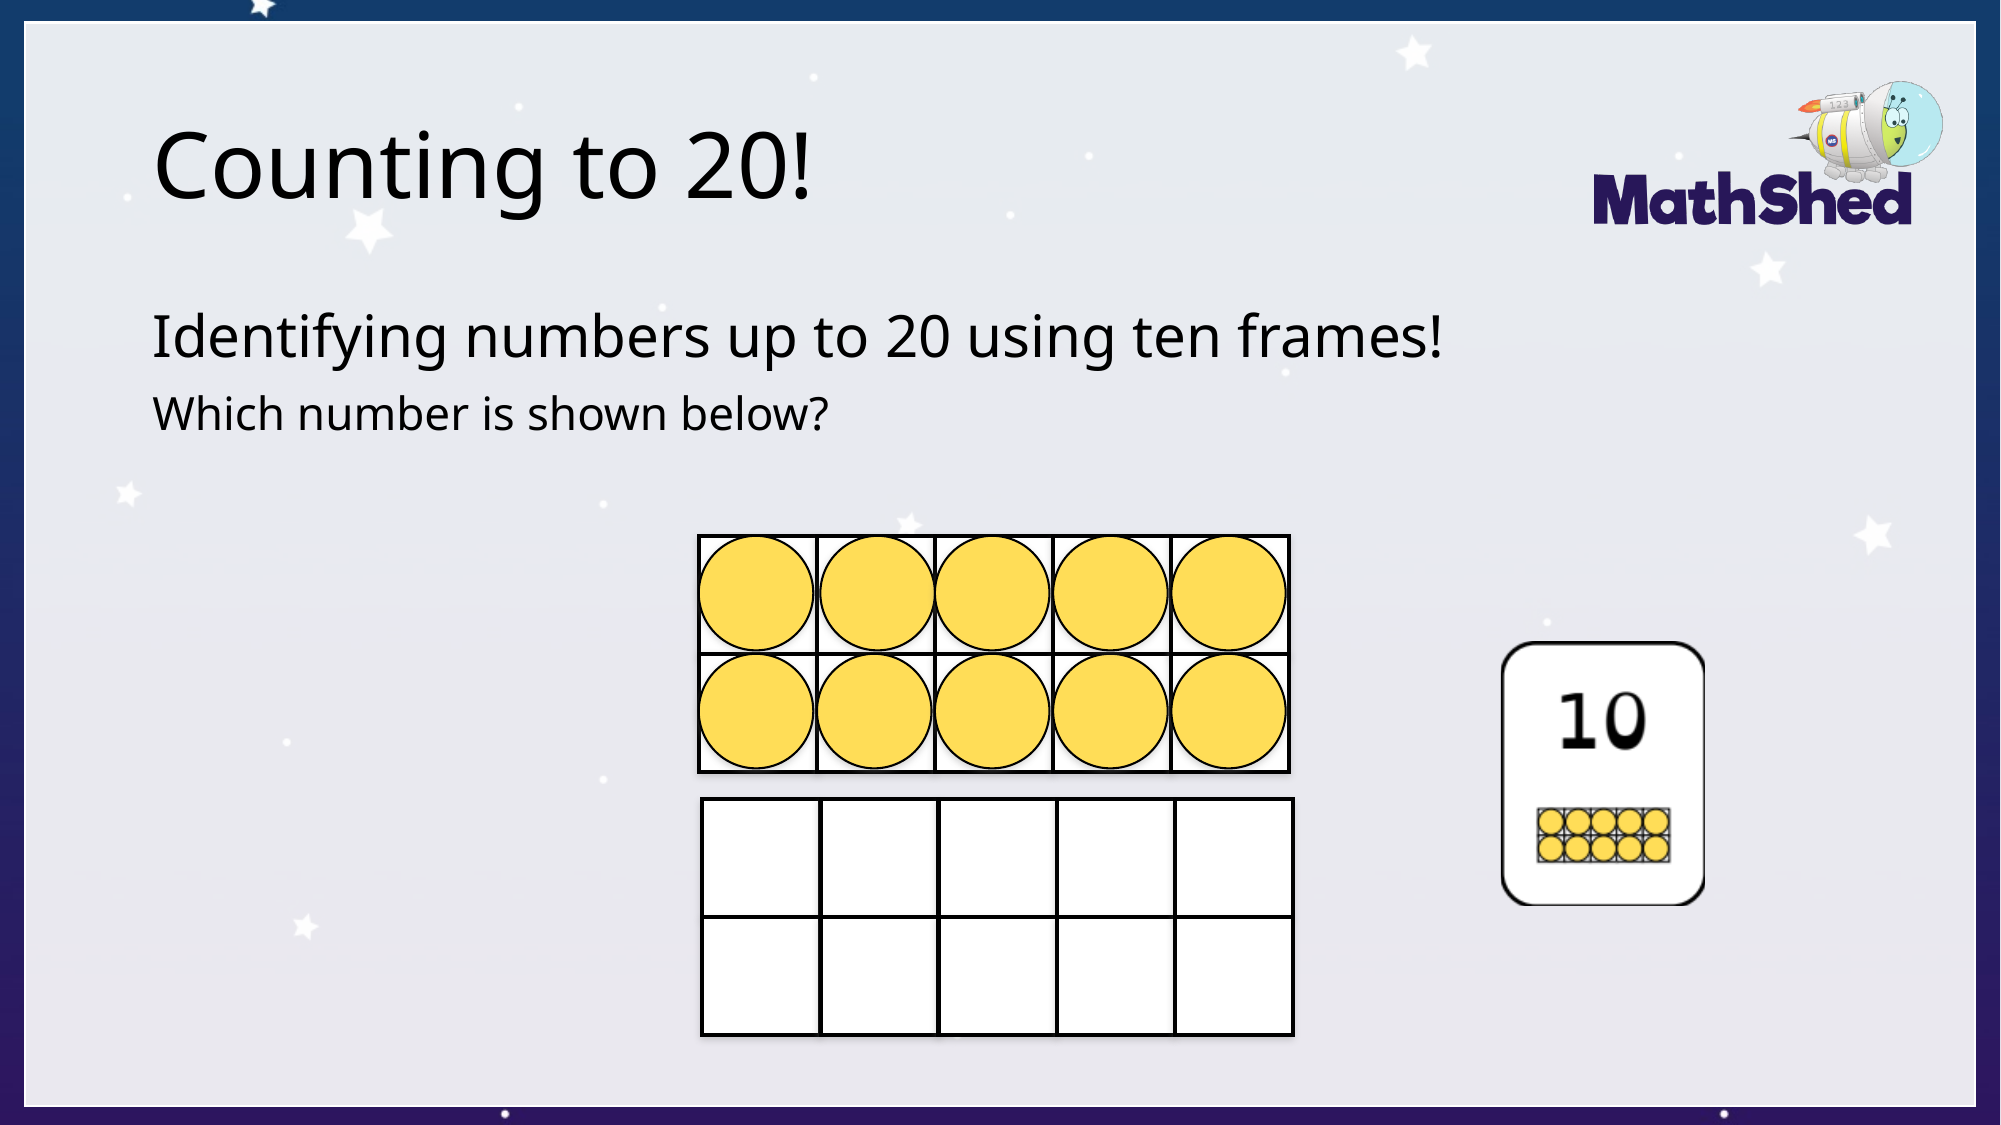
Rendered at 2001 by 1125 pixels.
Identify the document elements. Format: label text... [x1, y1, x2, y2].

text_box [1171, 803, 1175, 917]
text_box [1171, 606, 1215, 653]
text_box [781, 745, 813, 772]
text_box [698, 617, 726, 653]
text_box [900, 747, 931, 772]
text_box [816, 576, 864, 653]
text_box [698, 736, 731, 772]
text_box [1053, 620, 1080, 652]
text_box [934, 535, 1049, 651]
text_box [1053, 535, 1098, 571]
text_box [767, 535, 816, 566]
text_box [1238, 535, 1290, 653]
text_box [1053, 739, 1085, 772]
text_box [889, 617, 934, 653]
text_box [934, 653, 1049, 769]
text_box [1053, 724, 1105, 772]
text_box [934, 621, 962, 652]
text_box [702, 917, 820, 1036]
text_box [698, 599, 743, 653]
text_box [934, 725, 987, 772]
text_box [934, 738, 967, 772]
text_box [927, 659, 934, 698]
text_box [1115, 727, 1171, 772]
text_box [698, 653, 813, 769]
text_box [816, 737, 849, 772]
text_box [1171, 653, 1286, 769]
text_box [997, 727, 1053, 772]
text_box [776, 653, 816, 685]
text_box [816, 653, 855, 692]
text_box [1056, 799, 1175, 917]
text_box [934, 609, 979, 653]
picture [0, 0, 2001, 1125]
text_box [1003, 535, 1053, 566]
text_box [1171, 724, 1223, 772]
text_box [1171, 535, 1217, 571]
text_box [769, 605, 816, 653]
text_box [1053, 655, 1168, 769]
text_box [1012, 653, 1053, 685]
text_box [897, 653, 934, 682]
text_box [811, 541, 816, 586]
text_box [880, 731, 934, 772]
text_box [816, 535, 865, 579]
text_box [820, 799, 938, 916]
text_box [1240, 607, 1285, 653]
text_box [1017, 745, 1049, 772]
text_box [1175, 917, 1293, 1036]
text_box [934, 653, 971, 691]
text_box [785, 625, 812, 652]
text_box [906, 630, 930, 652]
text_box [695, 541, 1292, 778]
text_box [1139, 625, 1166, 652]
text_box [811, 659, 816, 702]
text_box [816, 611, 847, 652]
text_box [1165, 540, 1171, 583]
text_box [1175, 799, 1293, 917]
text_box [1053, 653, 1089, 690]
list Identifying numbers up to 20 using ten frames! Which number is shown below? [137, 299, 1907, 1014]
text_box [1121, 535, 1171, 566]
text_box [698, 535, 814, 651]
text_box [1123, 608, 1171, 653]
text_box [702, 799, 820, 917]
text_box [1047, 540, 1053, 583]
text_box [1130, 653, 1166, 685]
text_box [938, 799, 1056, 916]
text_box [1056, 917, 1171, 1036]
text_box [1171, 739, 1203, 772]
text_box [934, 535, 980, 571]
text_box [761, 727, 816, 772]
text_box [1166, 653, 1171, 702]
text_box [1135, 745, 1167, 772]
text_box [1171, 653, 1207, 690]
text_box [698, 653, 735, 693]
text_box [816, 653, 931, 769]
text_box [816, 721, 869, 772]
text_box [1021, 625, 1048, 652]
text_box [698, 535, 744, 574]
text_box [1053, 606, 1097, 653]
text_box [1171, 620, 1198, 653]
text_box [820, 535, 933, 651]
text_box [1249, 653, 1290, 772]
text_box [1171, 535, 1286, 651]
text_box [888, 535, 934, 561]
text_box [1047, 658, 1053, 702]
title Counting to 20! [137, 59, 1578, 278]
text_box [1053, 535, 1168, 651]
text_box [1005, 608, 1053, 653]
text_box [820, 917, 938, 1036]
text_box [930, 541, 934, 575]
text_box [938, 917, 1056, 1036]
